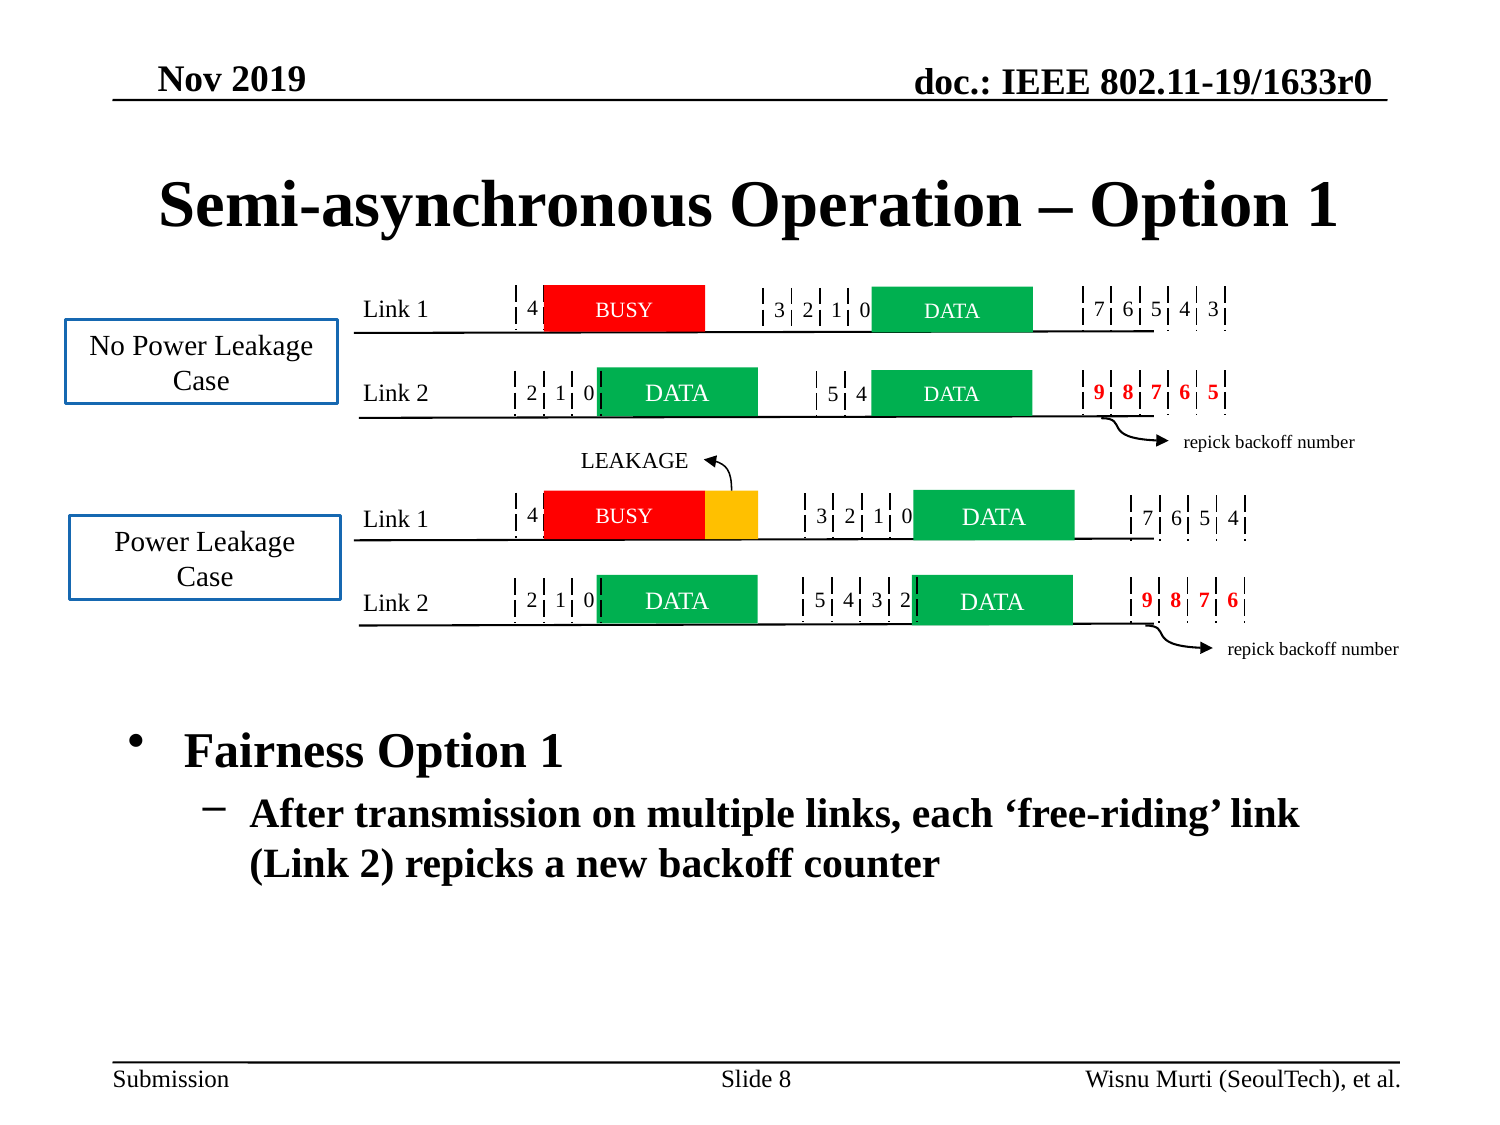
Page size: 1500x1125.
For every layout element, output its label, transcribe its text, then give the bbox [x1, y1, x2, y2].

table_header 1 [820, 288, 848, 329]
table_header 2 [515, 578, 544, 621]
table_header 1 [544, 371, 572, 414]
text_box DATA [911, 574, 1073, 621]
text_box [702, 461, 735, 489]
text_box LEAKAGE [566, 438, 704, 481]
text_box Link 2 [342, 368, 450, 414]
text_box BUSY [543, 490, 705, 537]
table_header 9 [1131, 577, 1159, 622]
table_header 3 [763, 288, 791, 329]
footer Wisnu Murti (SeoulTech), et al. [949, 1061, 1402, 1093]
text_box repick backoff number [1212, 629, 1414, 667]
text_box Link 1 [342, 285, 450, 330]
table_header 7 [1083, 286, 1111, 329]
text_box Link 2 [342, 578, 450, 624]
table_header 1 [544, 578, 572, 621]
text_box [1100, 417, 1168, 441]
table_header 5 [1188, 495, 1217, 541]
table_header 4 [832, 577, 860, 621]
text_box BUSY [543, 285, 706, 329]
text_box Link 1 [342, 495, 450, 540]
text_box No Power Leakage Case [65, 319, 338, 404]
table_header 4 [1217, 495, 1245, 541]
text_box DATA [596, 367, 758, 414]
table_header 0 [890, 493, 913, 537]
table_header 6 [1168, 370, 1197, 415]
table_header 7 [1140, 370, 1168, 415]
table_header 9 [1083, 370, 1111, 414]
table_header 2 [833, 493, 862, 537]
table_header 8 [1159, 577, 1188, 623]
text_box Power Leakage Case [69, 515, 341, 600]
table_header 2 [889, 577, 917, 621]
table_header 4 [516, 285, 543, 329]
table_header 1 [862, 493, 890, 537]
table_header 7 [1131, 495, 1160, 541]
table_header 4 [516, 493, 543, 537]
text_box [1145, 625, 1213, 649]
table_header 3 [860, 577, 889, 621]
slide_number Slide 8 [712, 1061, 801, 1093]
table_header 3 [805, 493, 833, 537]
table_header 8 [1111, 370, 1140, 414]
text_box Fairness Option 1 After transmission on multiple links, each ‘free-riding’ link (Link 2) repicks a new backoff counter [112, 709, 1388, 980]
table_header 0 [848, 288, 871, 329]
table_header 6 [1216, 577, 1245, 623]
table_header 5 [1140, 286, 1168, 331]
text_box DATA [871, 370, 1033, 414]
table_header 5 [1197, 370, 1225, 415]
table_header 2 [791, 288, 820, 329]
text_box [353, 330, 1155, 334]
text_box [705, 490, 759, 537]
text_box DATA [871, 286, 1033, 329]
title Semi-asynchronous Operation – Option 1 [112, 112, 1388, 288]
table_header 5 [816, 371, 845, 414]
table_header 0 [572, 371, 601, 414]
text_box repick backoff number [1168, 422, 1370, 460]
table_header 0 [572, 578, 601, 621]
text_box DATA [913, 489, 1075, 537]
text_box DATA [596, 574, 758, 621]
table_header 5 [803, 577, 832, 621]
table_header 6 [1111, 286, 1140, 329]
table_header 6 [1160, 495, 1188, 541]
table_header 7 [1188, 577, 1216, 623]
table_header 4 [1168, 286, 1197, 331]
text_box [358, 415, 1155, 419]
table_header 2 [515, 371, 544, 414]
table_header 3 [1197, 286, 1225, 331]
table_header 4 [845, 371, 871, 414]
